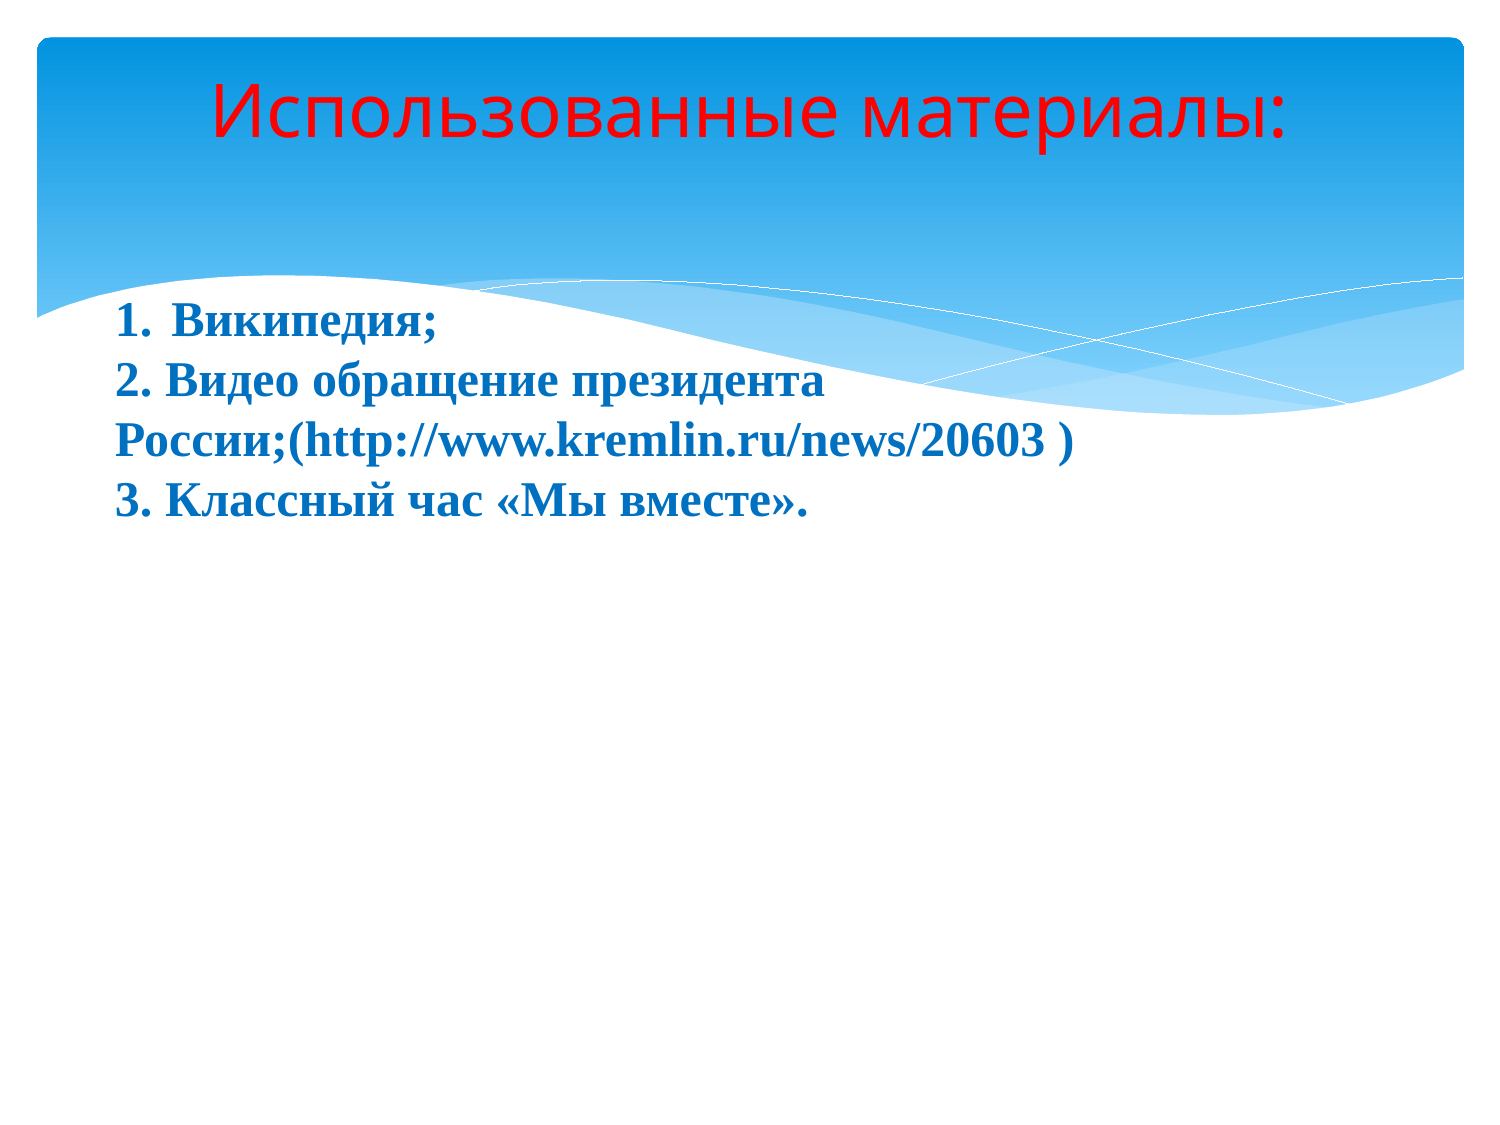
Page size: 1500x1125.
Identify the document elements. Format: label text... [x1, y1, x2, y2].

text_box Википедия; 2. Видео обращение президента России;(http://www.kremlin.ru/news/20603 ) 3. Классный час «Мы вместе». [100, 278, 1400, 534]
title Использованные материалы: [75, 55, 1425, 161]
